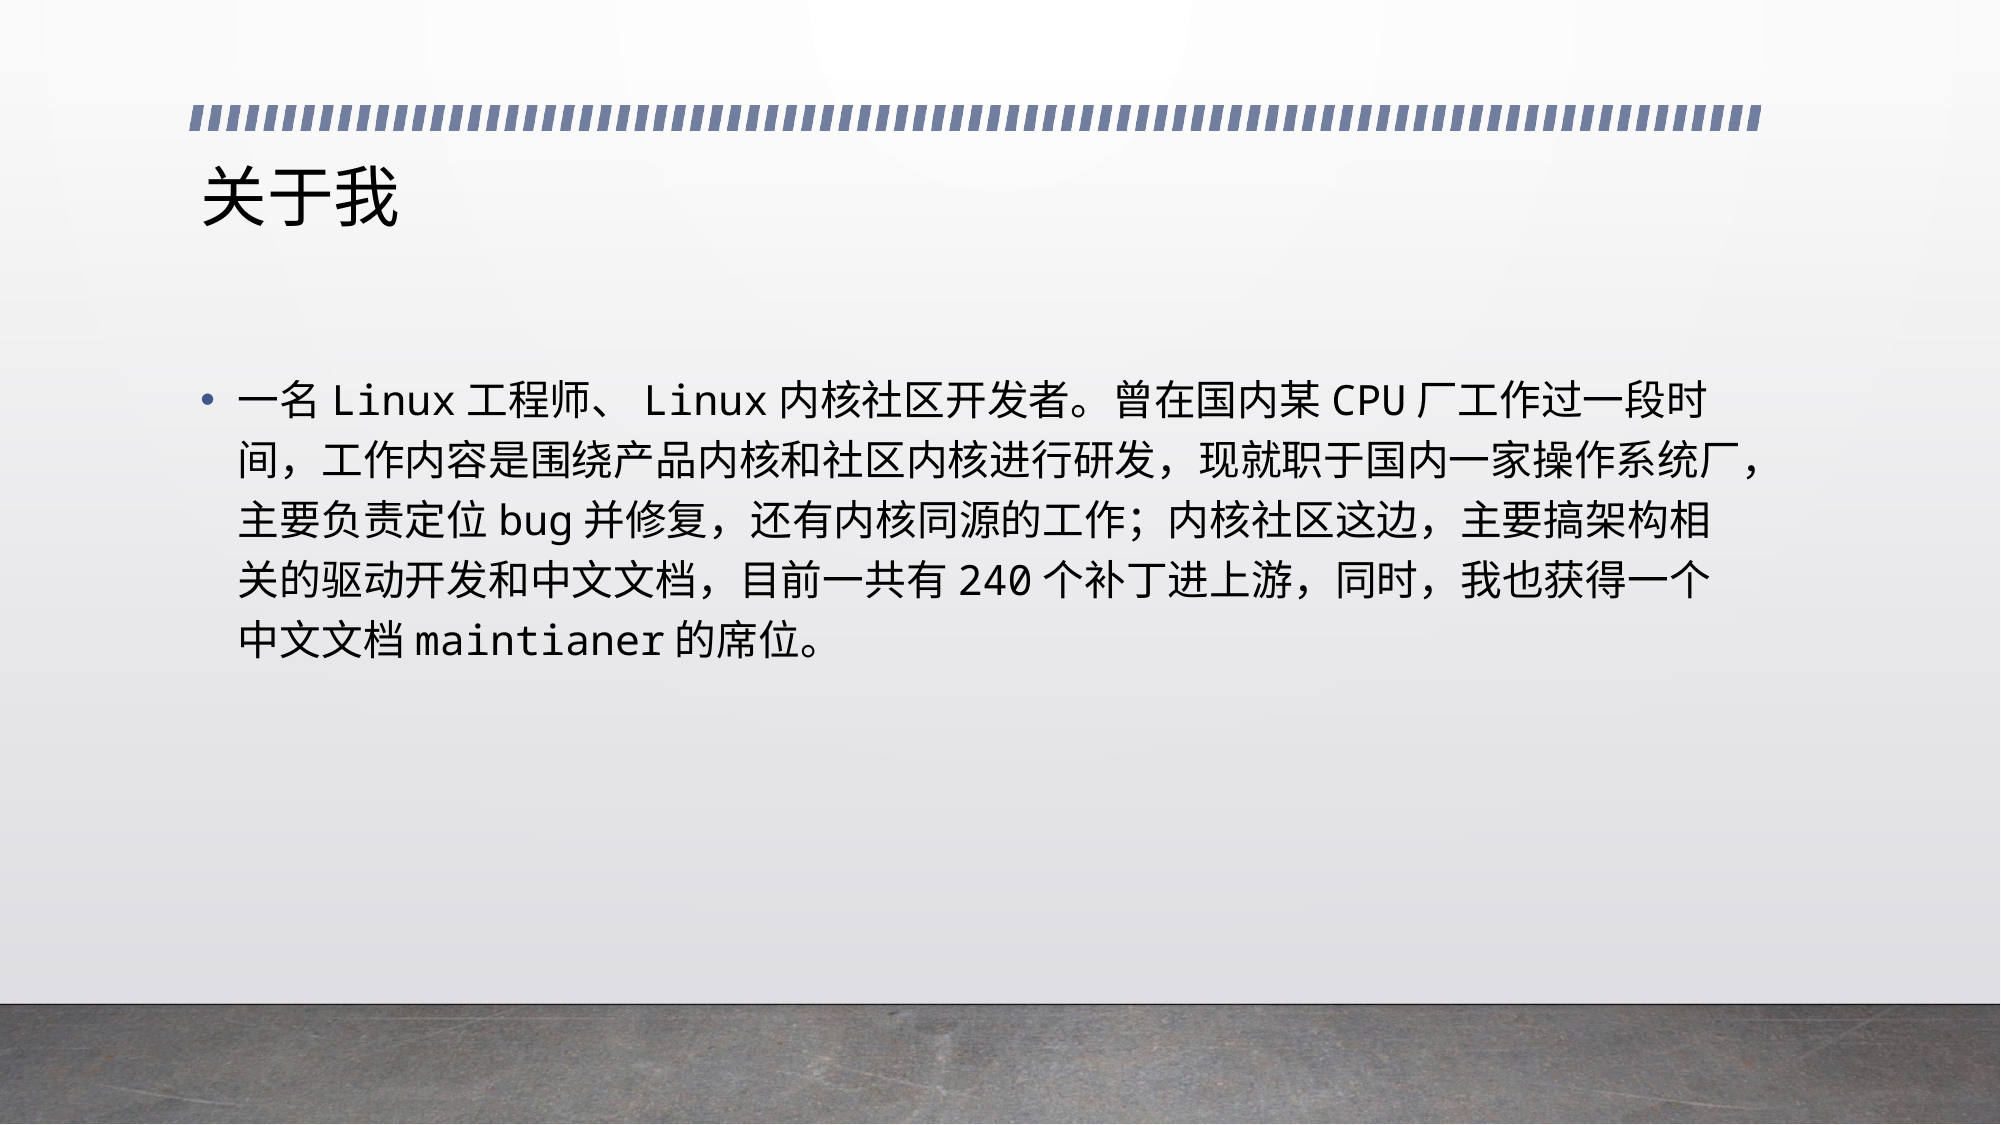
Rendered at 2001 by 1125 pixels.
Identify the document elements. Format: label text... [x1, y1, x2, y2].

title 关于我 [185, 156, 1761, 329]
list 一名Linux工程师、Linux内核社区开发者。曾在国内某CPU厂工作过一段时间，工作内容是围绕产品内核和社区内核进行研发，现就职于国内一家操作系统厂，主要负责定位bug并修复，还有内核同源的工作；内核社区这边，主要搞架构相关的驱动开发和中文文档，目前一共有240个补丁进上游，同时，我也获得一个中文文档maintianer的席位。 [185, 356, 1761, 897]
picture [0, 1004, 2000, 1124]
